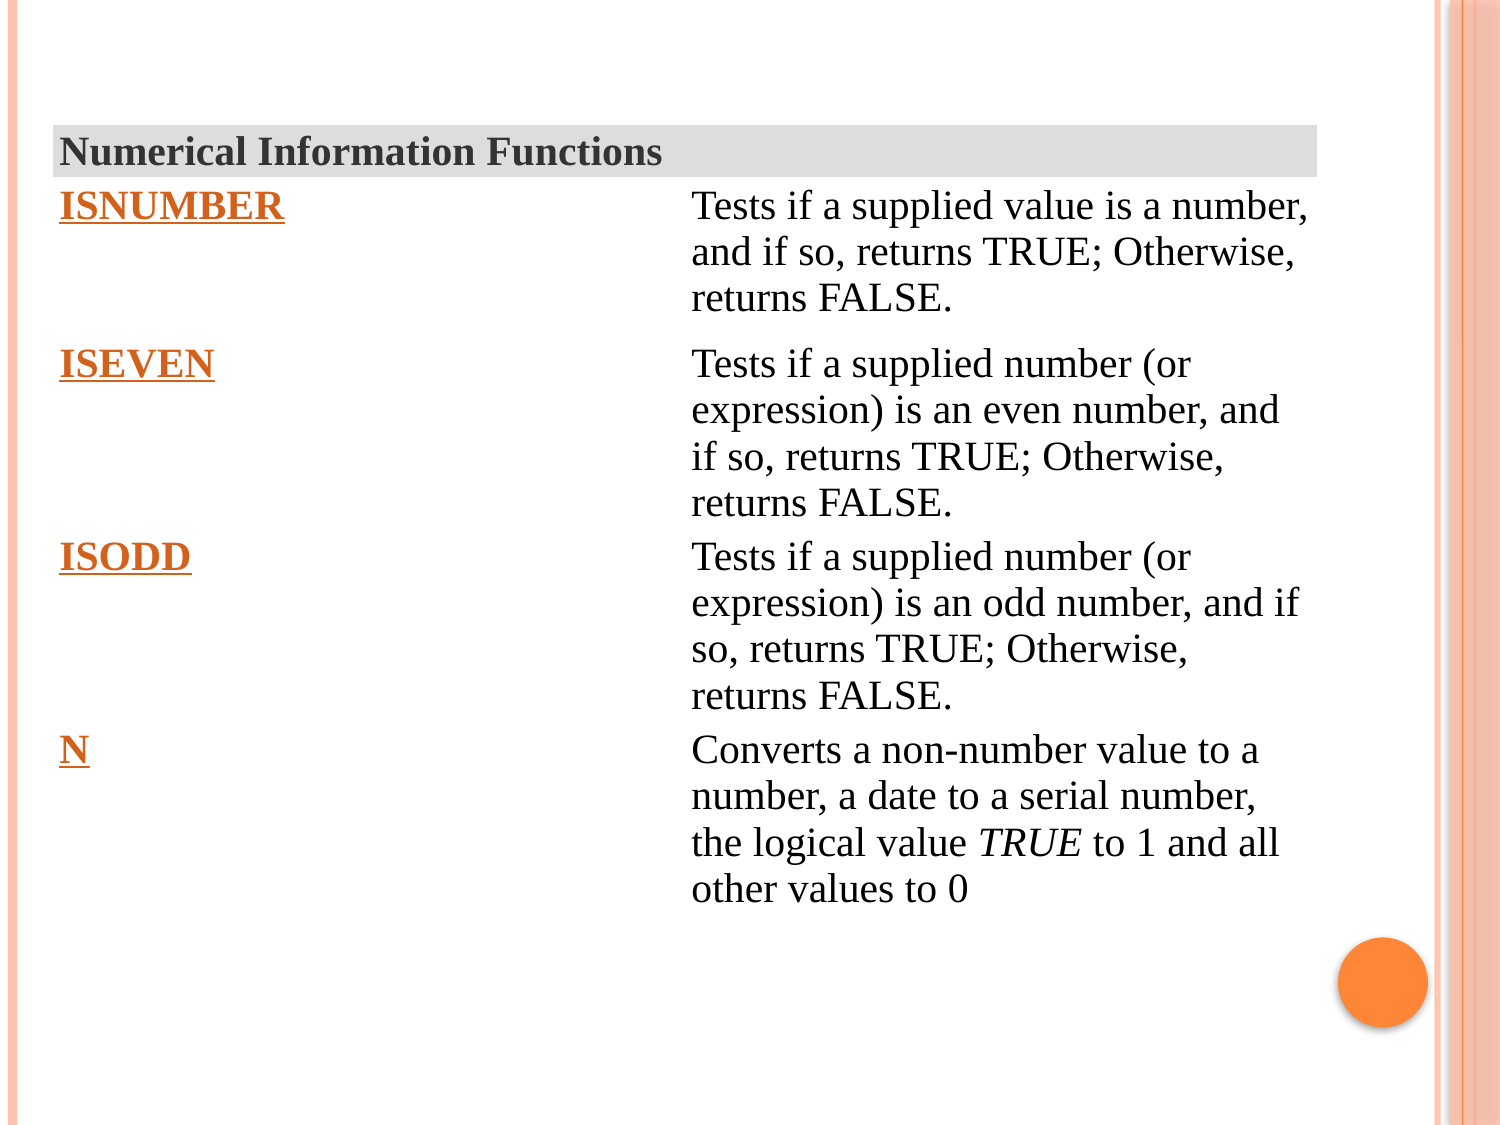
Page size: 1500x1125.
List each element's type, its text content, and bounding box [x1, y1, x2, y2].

table_cell Converts a non-number value to a number, a date to a serial number, the logical value TRUE to 1 and all other values to 0 [685, 721, 1317, 926]
table_cell ISNUMBER [53, 177, 685, 335]
table_cell ISEVEN [53, 335, 685, 528]
table_cell Tests if a supplied number (or expression) is an even number, and if so, returns TRUE; Otherwise, returns FALSE. [685, 335, 1317, 528]
table_header Numerical Information Functions [53, 125, 1317, 177]
table_cell Tests if a supplied value is a number, and if so, returns TRUE; Otherwise, returns FALSE. [685, 177, 1317, 335]
table_cell N [53, 721, 685, 926]
table_cell Tests if a supplied number (or expression) is an odd number, and if so, returns TRUE; Otherwise, returns FALSE. [685, 528, 1317, 721]
table_cell ISODD [53, 528, 685, 721]
